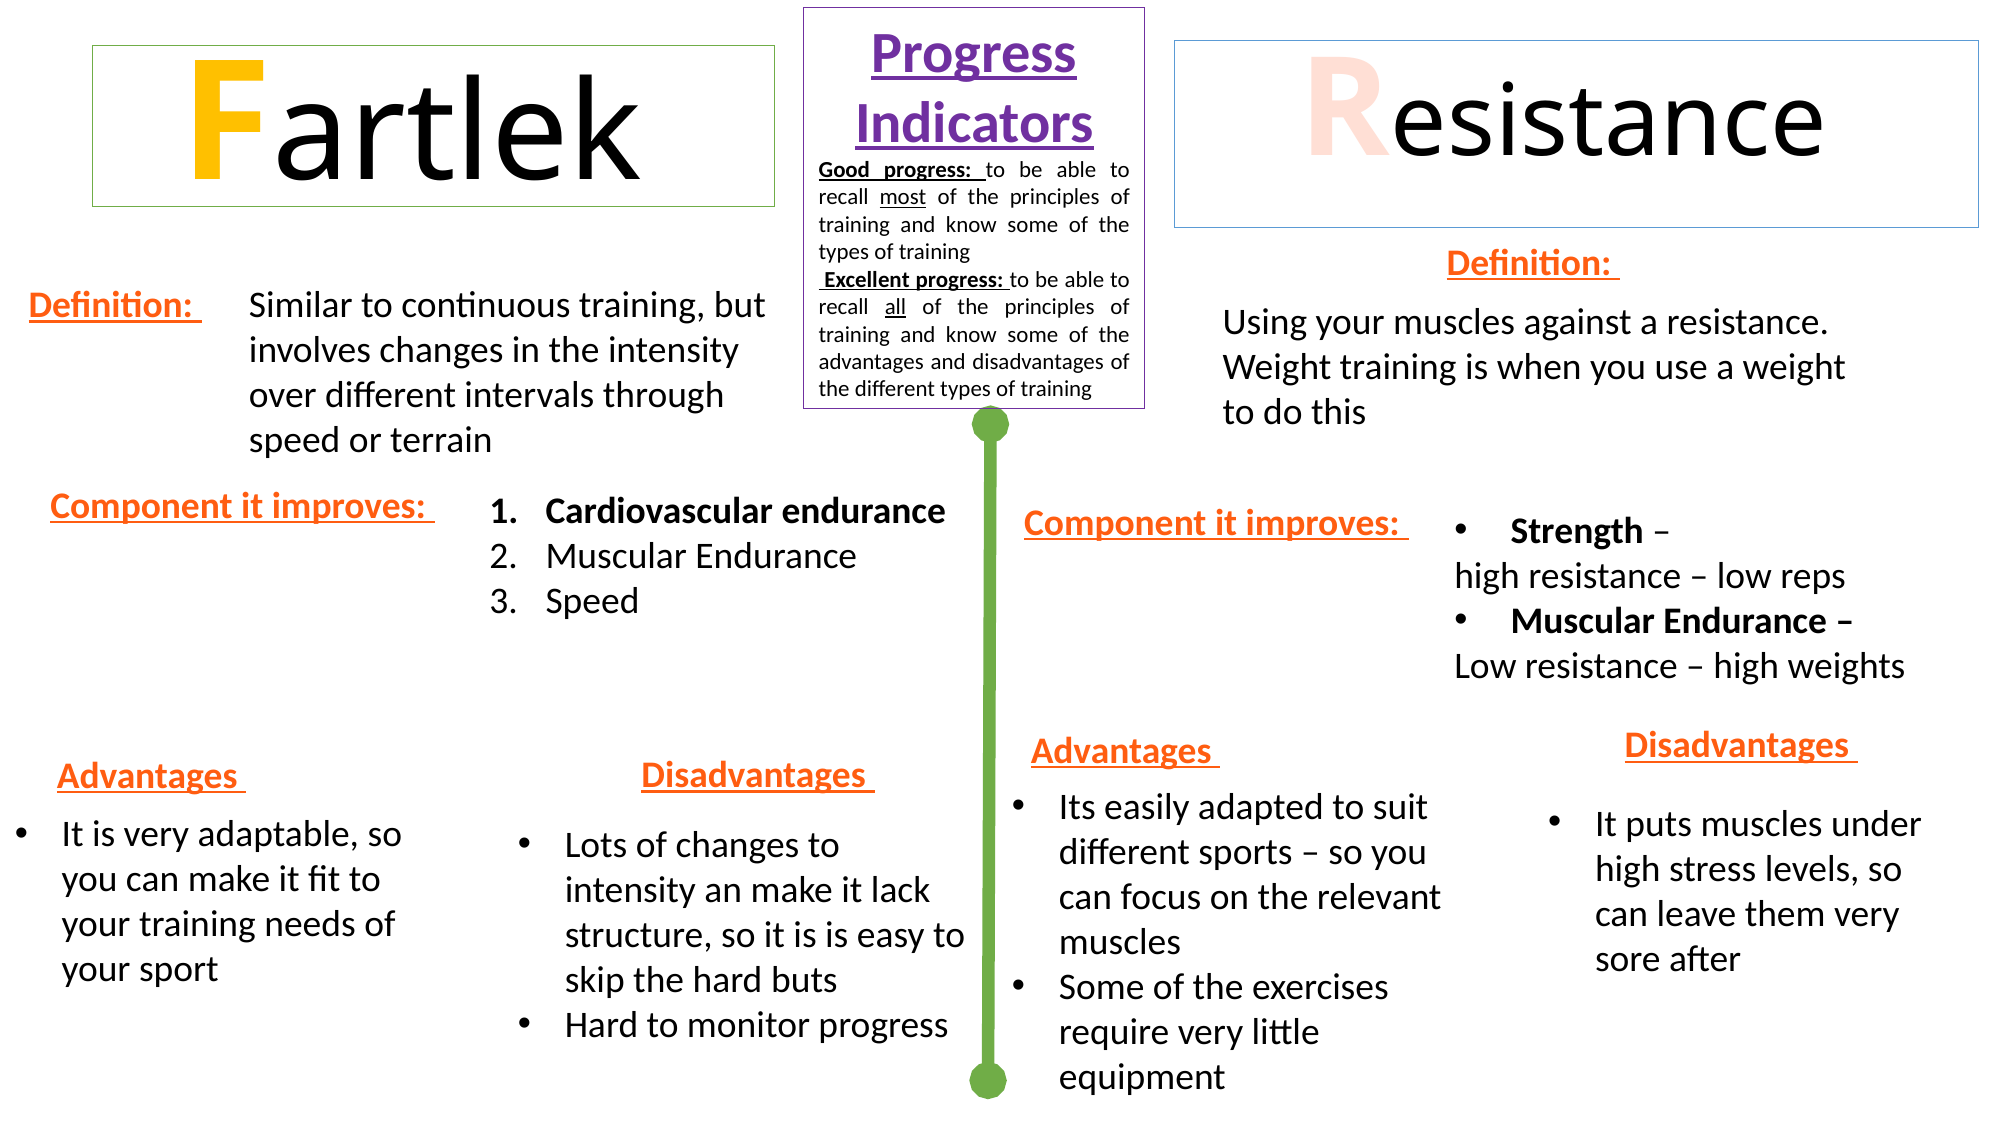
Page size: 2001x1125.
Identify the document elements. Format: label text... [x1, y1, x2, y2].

text_box Advantages [42, 743, 262, 802]
text_box It is very adaptable, so you can make it fit to your training needs of your sport [0, 802, 450, 997]
text_box Component it improves: [35, 473, 450, 534]
text_box Using your muscles against a resistance. Weight training is when you use a weight to do this [1207, 289, 1889, 440]
text_box Disadvantages [626, 742, 890, 803]
text_box Strength – high resistance – low reps Muscular Endurance – Low resistance – high weights [1439, 498, 1943, 694]
text_box Disadvantages [1609, 713, 1873, 773]
text_box Progress Indicators Good progress: to be able to recall most of the principles of training and know some of the types of training Excellent progress: to be able to recall all of the principles of training and know some of the advantages and disadvantages of the different types of training [803, 7, 1145, 409]
text_box Its easily adapted to suit different sports – so you can focus on the relevant muscles Some of the exercises require very little equipment [997, 774, 1461, 1105]
text_box Component it improves: [1009, 490, 1424, 551]
text_box Definition: [13, 272, 217, 333]
text_box Cardiovascular endurance Muscular Endurance Speed [474, 479, 970, 629]
text_box Resistance [1174, 40, 1979, 228]
text_box Advantages [1015, 718, 1235, 774]
text_box It puts muscles under high stress levels, so can leave them very sore after [1533, 791, 1969, 986]
text_box Definition: [1431, 230, 1635, 289]
title Fartlek [92, 45, 775, 207]
text_box Lots of changes to intensity an make it lack structure, so it is is easy to skip the hard buts Hard to monitor progress [503, 812, 986, 1052]
text_box Similar to continuous training, but involves changes in the intensity over different intervals through speed or terrain [234, 272, 784, 468]
